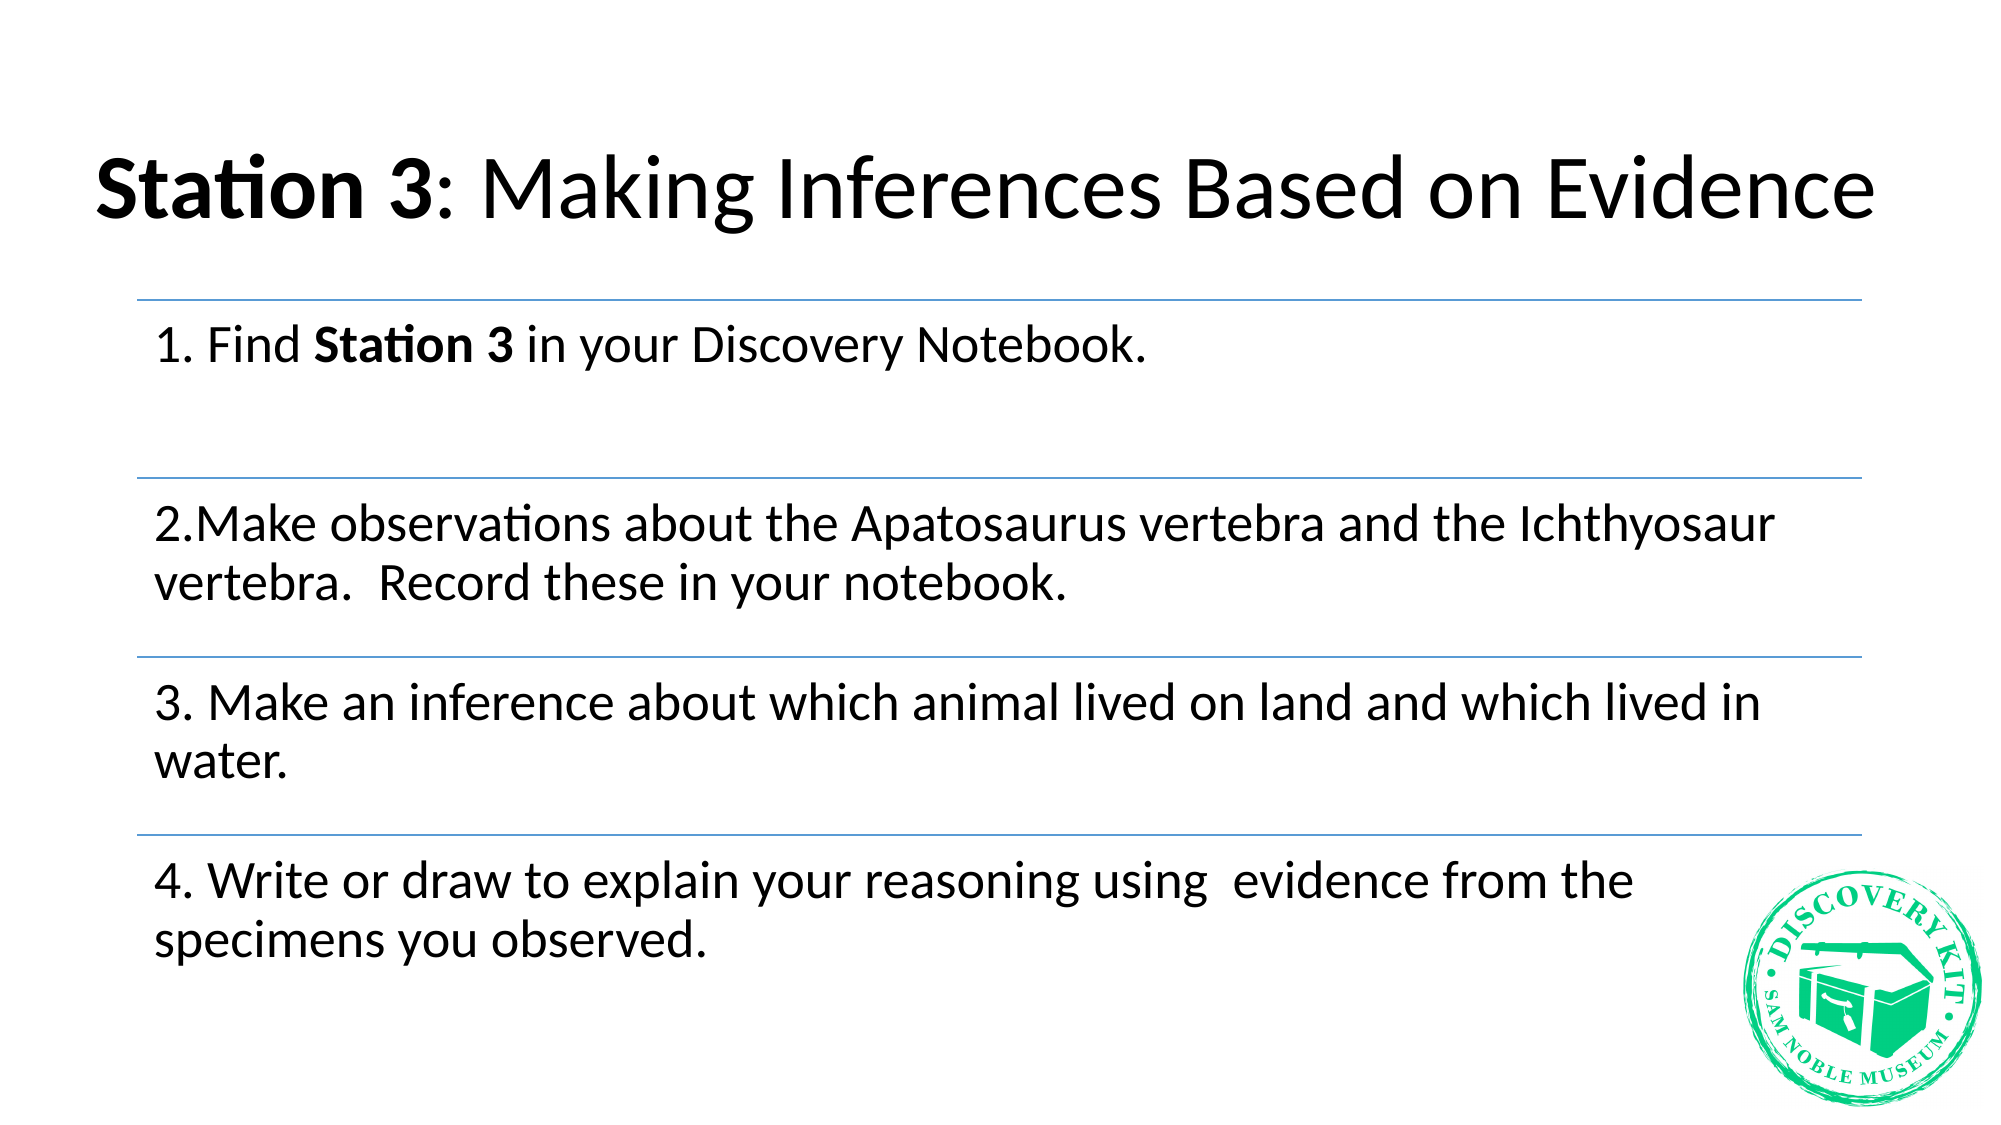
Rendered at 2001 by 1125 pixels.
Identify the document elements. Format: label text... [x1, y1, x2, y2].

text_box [137, 299, 1863, 1015]
title Station 3: Making Inferences Based on Evidence [80, 96, 1920, 283]
picture [1741, 866, 1984, 1109]
